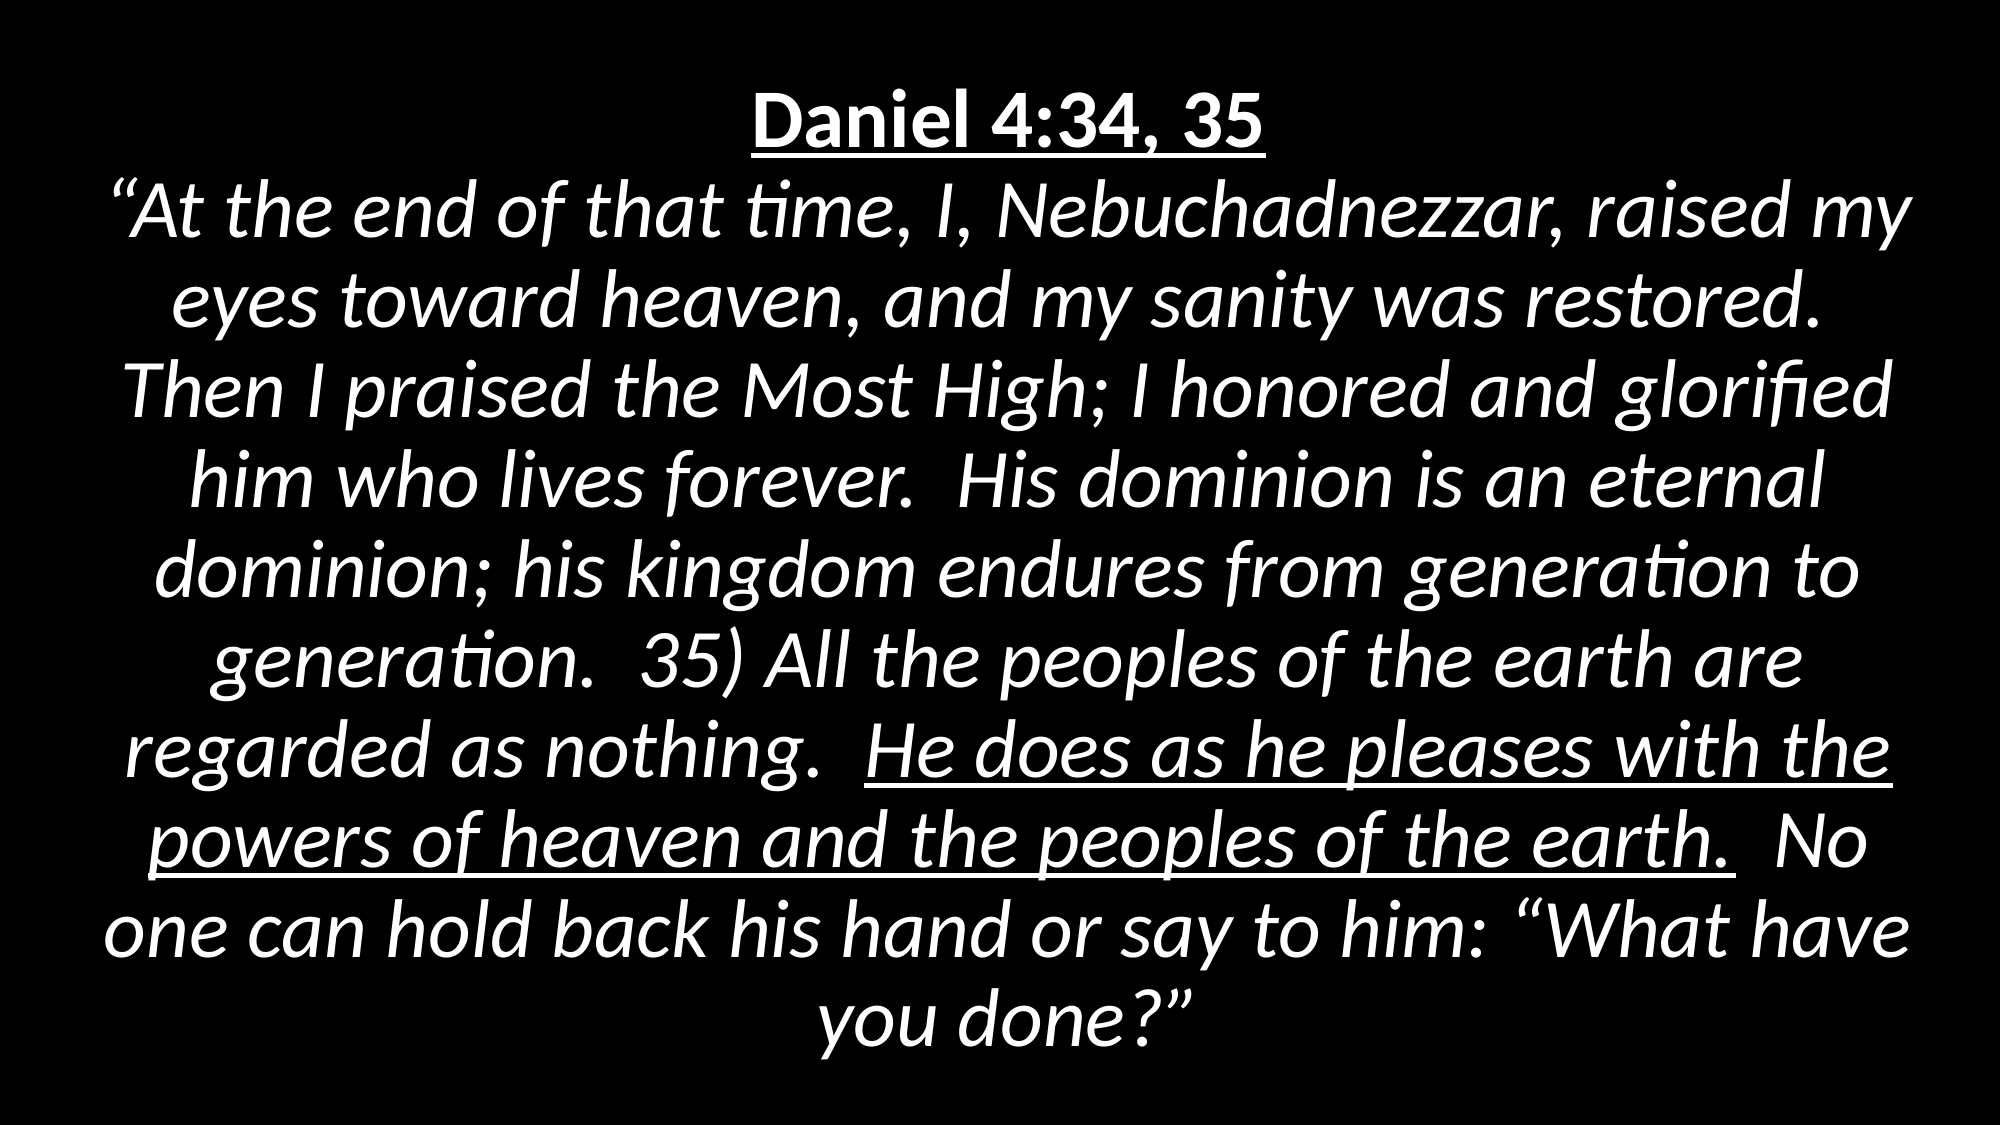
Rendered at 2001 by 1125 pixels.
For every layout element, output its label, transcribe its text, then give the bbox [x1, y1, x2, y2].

title Daniel 4:34, 35 “At the end of that time, I, Nebuchadnezzar, raised my eyes toward heaven, and my sanity was restored. Then I praised the Most High; I honored and glorified him who lives forever. His dominion is an eternal dominion; his kingdom endures from generation to generation. 35) All the peoples of the earth are regarded as nothing. He does as he pleases with the powers of heaven and the peoples of the earth. No one can hold back his hand or say to him: “What have you done?” [82, 75, 1935, 1073]
